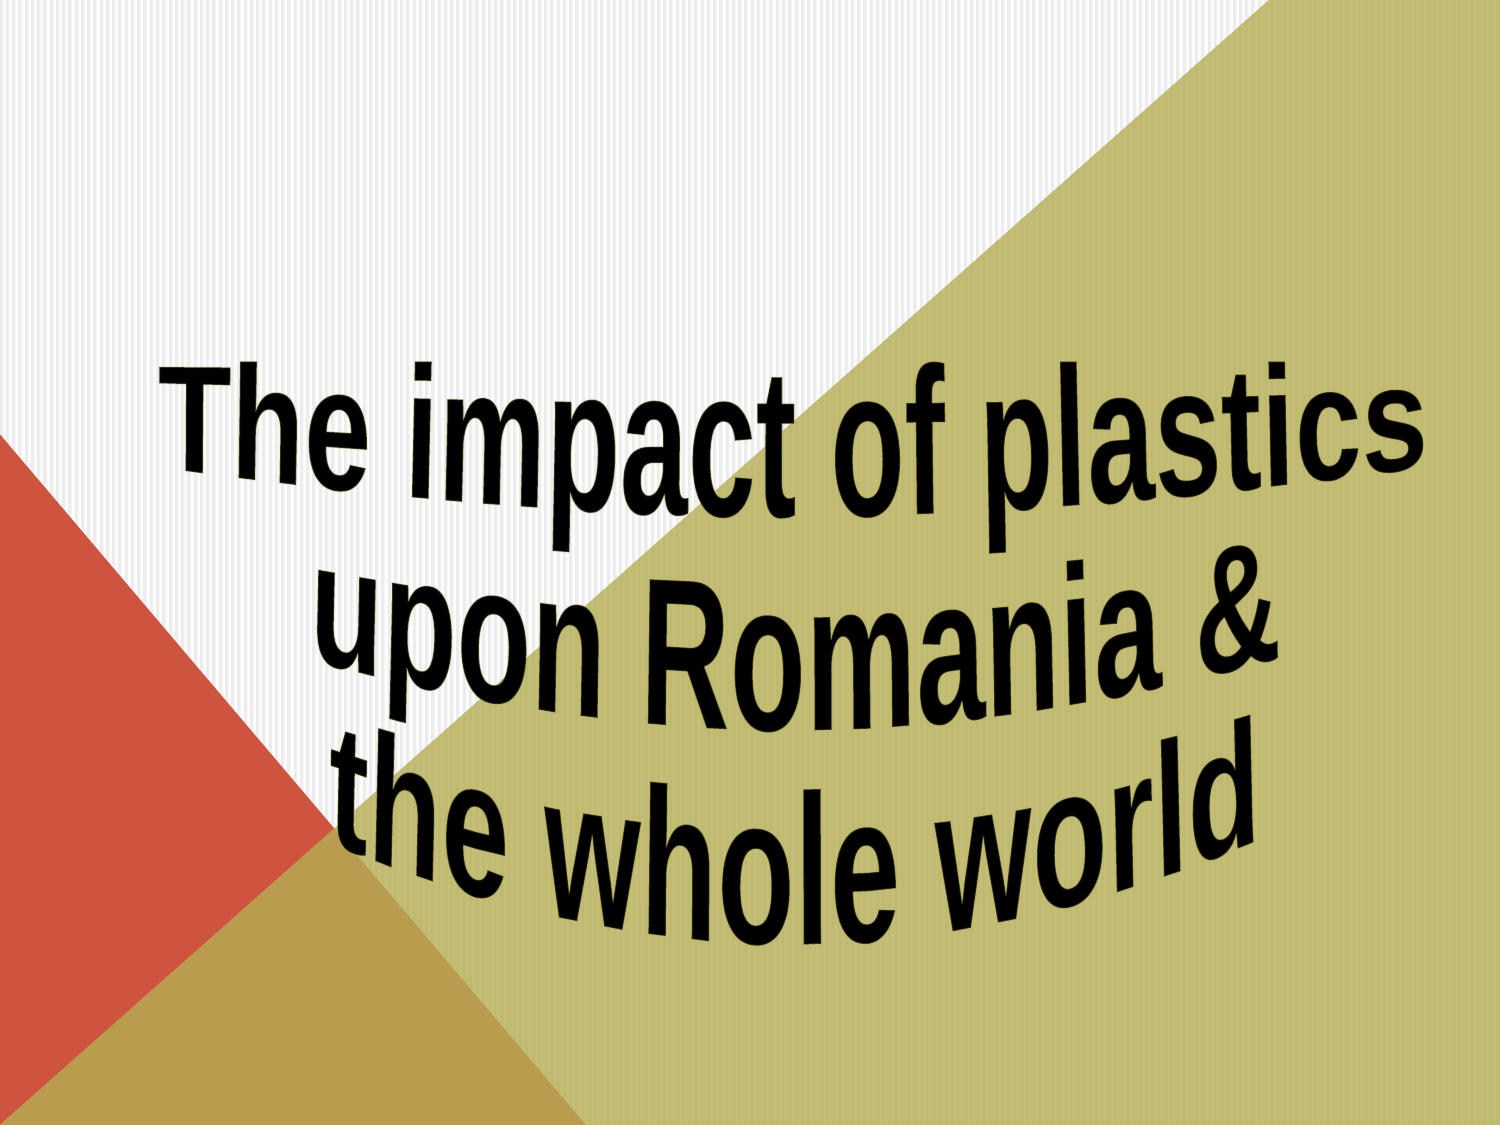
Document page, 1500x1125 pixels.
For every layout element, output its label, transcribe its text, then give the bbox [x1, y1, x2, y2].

text_box The impact of plastics upon Romania & the whole world [1298, 391, 1360, 483]
text_box The impact of plastics upon Romania & the whole world [622, 400, 690, 517]
text_box The impact of plastics upon Romania & the whole world [1199, 544, 1279, 675]
text_box The impact of plastics upon Romania & the whole world [1097, 589, 1164, 700]
text_box The impact of plastics upon Romania & the whole world [1066, 597, 1087, 706]
text_box The impact of plastics upon Romania & the whole world [802, 788, 822, 946]
text_box The impact of plastics upon Romania & the whole world [1158, 395, 1218, 499]
text_box The impact of plastics upon Romania & the whole world [388, 581, 453, 724]
text_box The impact of plastics upon Romania & the whole world [756, 376, 796, 520]
text_box The impact of plastics upon Romania & the whole world [411, 397, 432, 500]
text_box The impact of plastics upon Romania & the whole world [1160, 734, 1182, 878]
text_box The impact of plastics upon Romania & the whole world [834, 400, 901, 519]
text_box The impact of plastics upon Romania & the whole world [919, 608, 988, 727]
text_box The impact of plastics upon Romania & the whole world [308, 393, 368, 493]
text_box The impact of plastics upon Romania & the whole world [444, 397, 540, 509]
text_box The impact of plastics upon Romania & the whole world [537, 602, 600, 719]
text_box The impact of plastics upon Romania & the whole world [1059, 360, 1081, 507]
text_box The impact of plastics upon Romania & the whole world [1113, 777, 1153, 894]
text_box The impact of plastics upon Romania & the whole world [813, 612, 910, 732]
text_box The impact of plastics upon Romania & the whole world [933, 807, 1033, 933]
text_box The impact of plastics upon Romania & the whole world [237, 360, 298, 486]
text_box The impact of plastics upon Romania & the whole world [1036, 796, 1104, 910]
text_box The impact of plastics upon Romania & the whole world [905, 360, 946, 515]
text_box The impact of plastics upon Romania & the whole world [543, 805, 642, 931]
text_box The impact of plastics upon Romania & the whole world [1268, 394, 1288, 488]
text_box The impact of plastics upon Romania & the whole world [647, 780, 711, 942]
text_box The impact of plastics upon Romania & the whole world [721, 827, 791, 947]
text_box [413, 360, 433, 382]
text_box The impact of plastics upon Romania & the whole world [330, 730, 368, 857]
text_box The impact of plastics upon Romania & the whole world [647, 578, 728, 730]
text_box The impact of plastics upon Romania & the whole world [733, 614, 802, 734]
text_box The impact of plastics upon Romania & the whole world [551, 399, 617, 553]
text_box The impact of plastics upon Romania & the whole world [1090, 396, 1158, 506]
text_box The impact of plastics upon Romania & the whole world [691, 400, 753, 519]
text_box The impact of plastics upon Romania & the whole world [1221, 373, 1262, 492]
text_box The impact of plastics upon Romania & the whole world [374, 727, 435, 883]
text_box The impact of plastics upon Romania & the whole world [991, 601, 1055, 718]
text_box The impact of plastics upon Romania & the whole world [445, 788, 506, 900]
text_box The impact of plastics upon Romania & the whole world [460, 594, 528, 705]
text_box The impact of plastics upon Romania & the whole world [316, 569, 377, 678]
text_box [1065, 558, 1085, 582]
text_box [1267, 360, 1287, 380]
text_box The impact of plastics upon Romania & the whole world [158, 366, 232, 474]
text_box The impact of plastics upon Romania & the whole world [1191, 713, 1255, 861]
text_box The impact of plastics upon Romania & the whole world [834, 826, 897, 945]
text_box The impact of plastics upon Romania & the whole world [985, 398, 1050, 555]
text_box The impact of plastics upon Romania & the whole world [1365, 388, 1424, 474]
